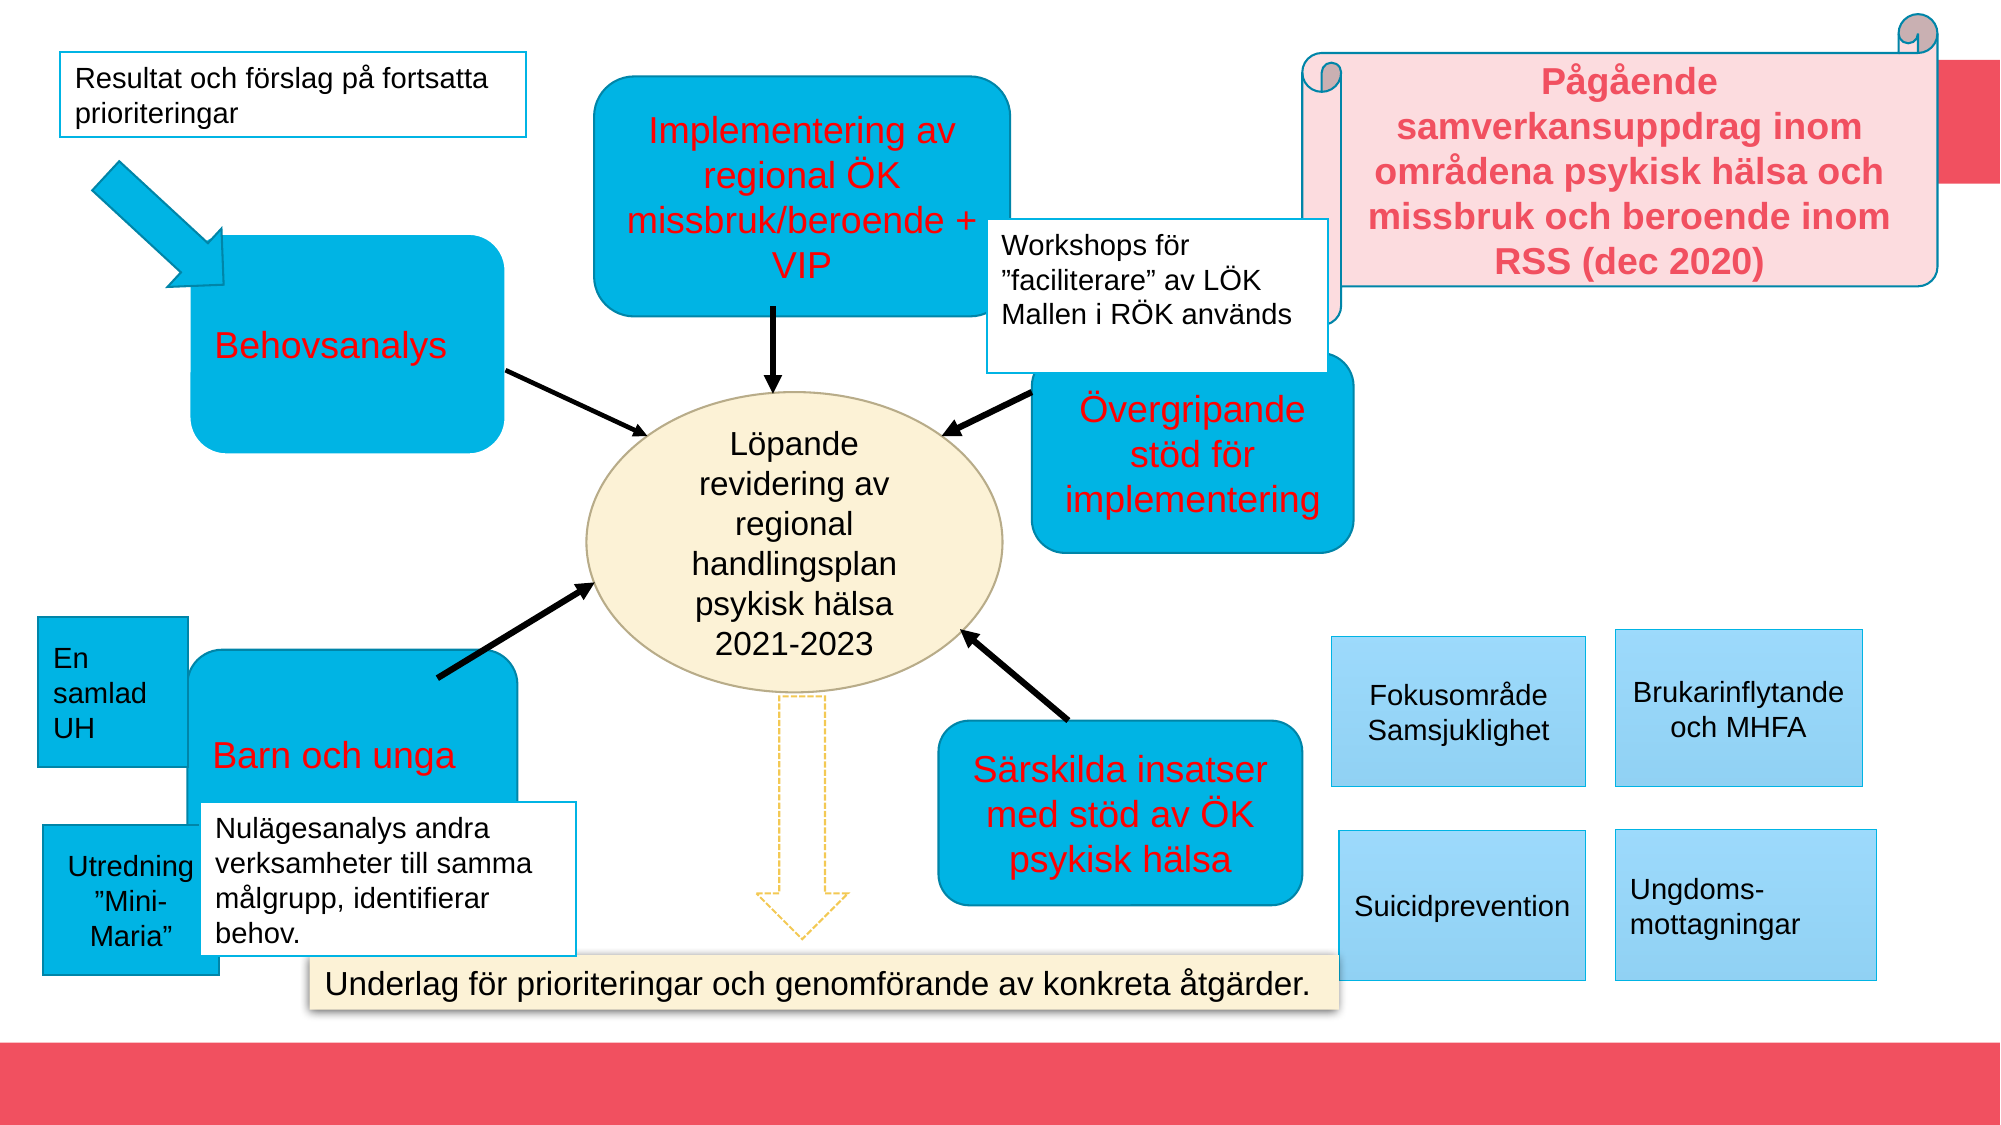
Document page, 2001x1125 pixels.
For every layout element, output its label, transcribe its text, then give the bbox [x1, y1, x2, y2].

text_box Nulägesanalys andra verksamheter till samma målgrupp, identifierar behov. [199, 801, 577, 957]
text_box Brukarinflytande och MHFA [1615, 629, 1863, 787]
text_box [505, 370, 648, 436]
text_box [215, 226, 223, 233]
text_box Särskilda insatser med stöd av ÖK psykisk hälsa [937, 719, 1304, 907]
text_box Pågående samverkansuppdrag inom områdena psykisk hälsa och missbruk och beroende inom RSS (dec 2020) [1301, 13, 1939, 325]
text_box Löpande revidering av regional handlingsplan psykisk hälsa 2021-2023 [585, 391, 1004, 694]
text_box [437, 582, 595, 679]
text_box [755, 695, 851, 941]
text_box Utredning ”Mini-Maria” [42, 824, 220, 976]
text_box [959, 629, 1069, 721]
text_box Fokusområde Samsjuklighet [1331, 636, 1586, 787]
text_box Resultat och förslag på fortsatta prioriteringar [59, 51, 527, 138]
text_box Workshops för ”faciliterare” av LÖK Mallen i RÖK används [986, 218, 1329, 374]
text_box Underlag för prioriteringar och genomförande av konkreta åtgärder. [309, 955, 1339, 1010]
text_box En samlad UH [37, 616, 189, 768]
text_box Implementering av regional ÖK missbruk/beroende + VIP [593, 75, 1012, 318]
text_box Barn och unga [186, 648, 519, 824]
text_box Övergripande stöd för implementering [1030, 353, 1355, 554]
text_box Ungdoms-mottagningar [1615, 829, 1877, 981]
text_box Suicidprevention [1338, 830, 1586, 981]
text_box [182, 233, 506, 455]
text_box [90, 159, 199, 289]
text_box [941, 392, 1032, 437]
